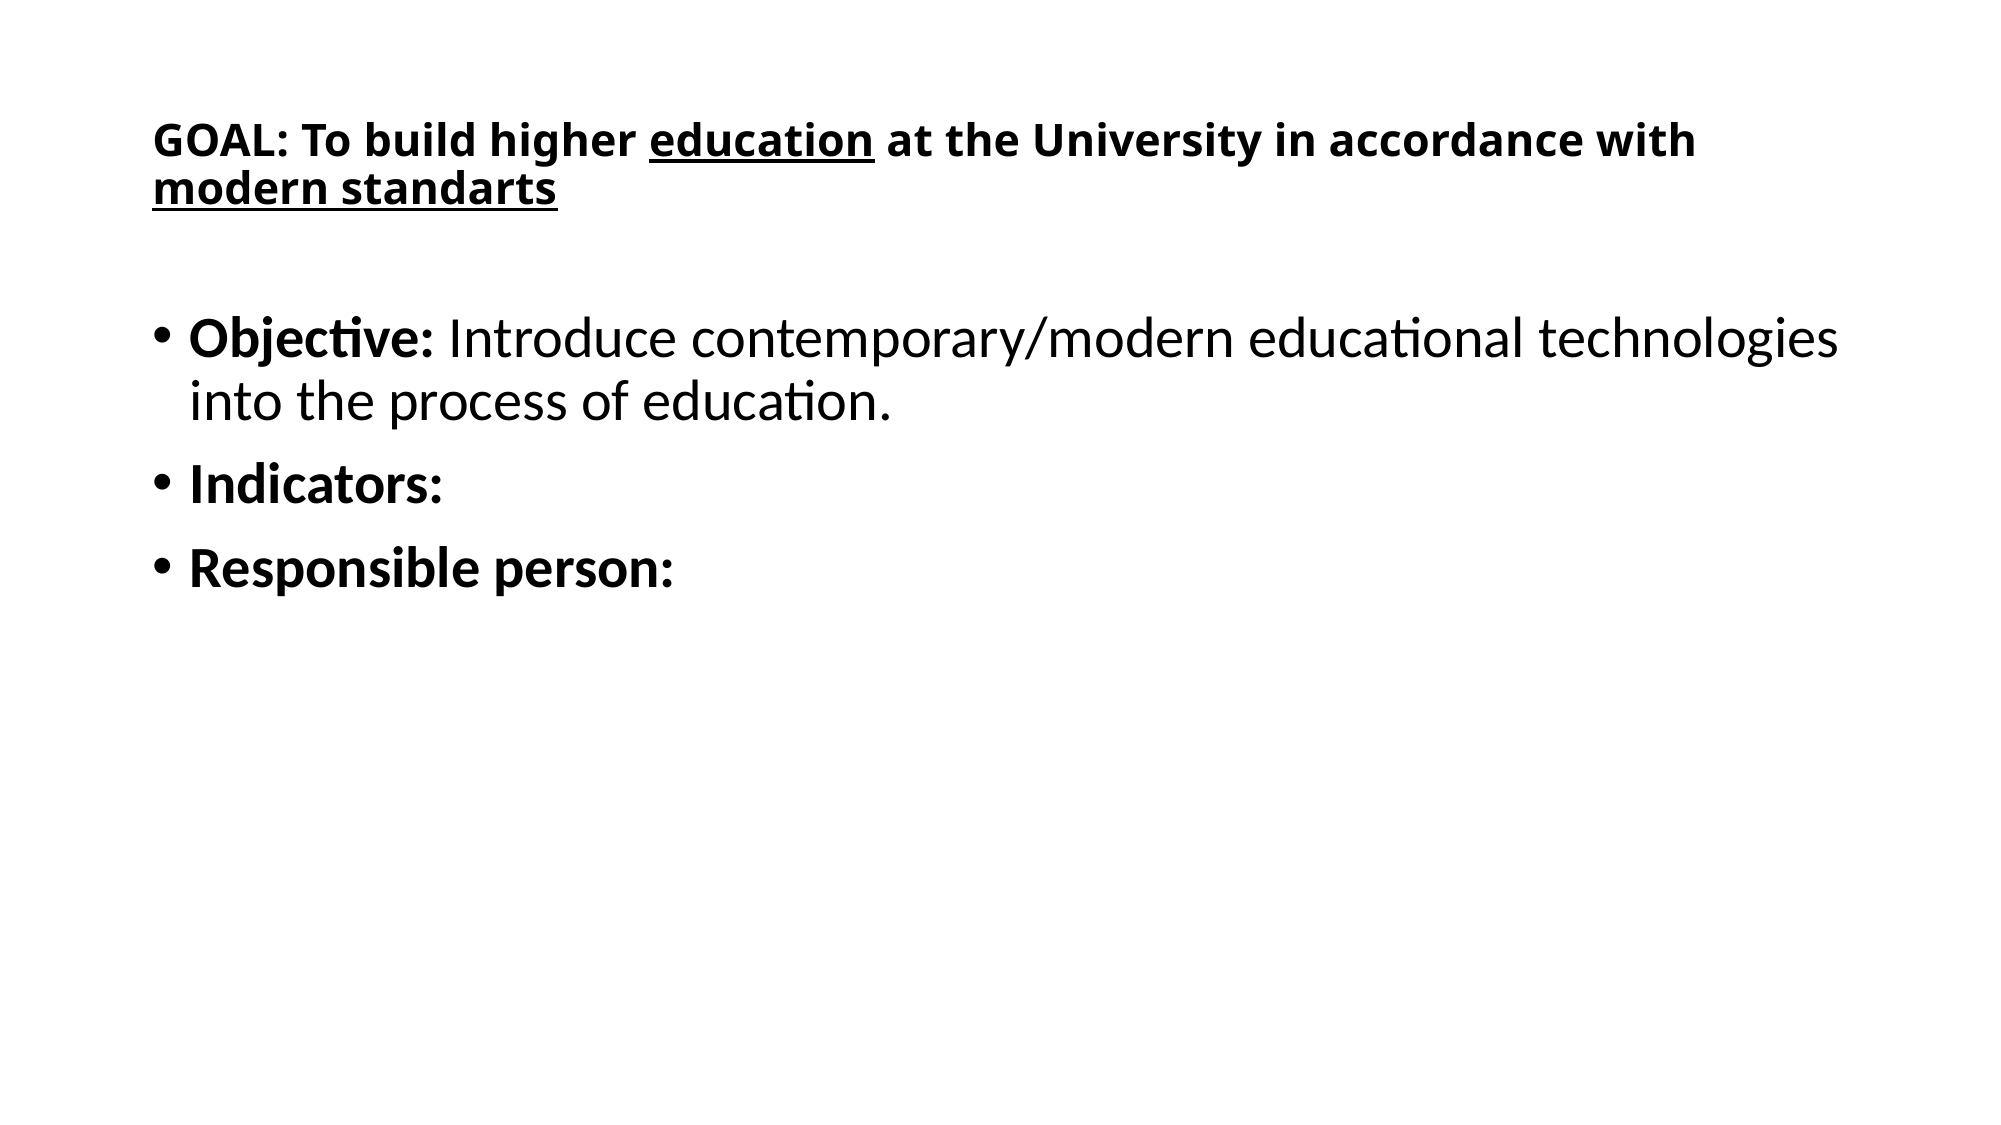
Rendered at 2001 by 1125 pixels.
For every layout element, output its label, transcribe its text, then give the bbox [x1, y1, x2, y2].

list Objective: Introduce contemporary/modern educational technologies into the process of education. Indicators: Responsible person: [137, 299, 1863, 1014]
title GOAL: To build higher education at the University in accordance with modern standarts [137, 59, 1863, 278]
